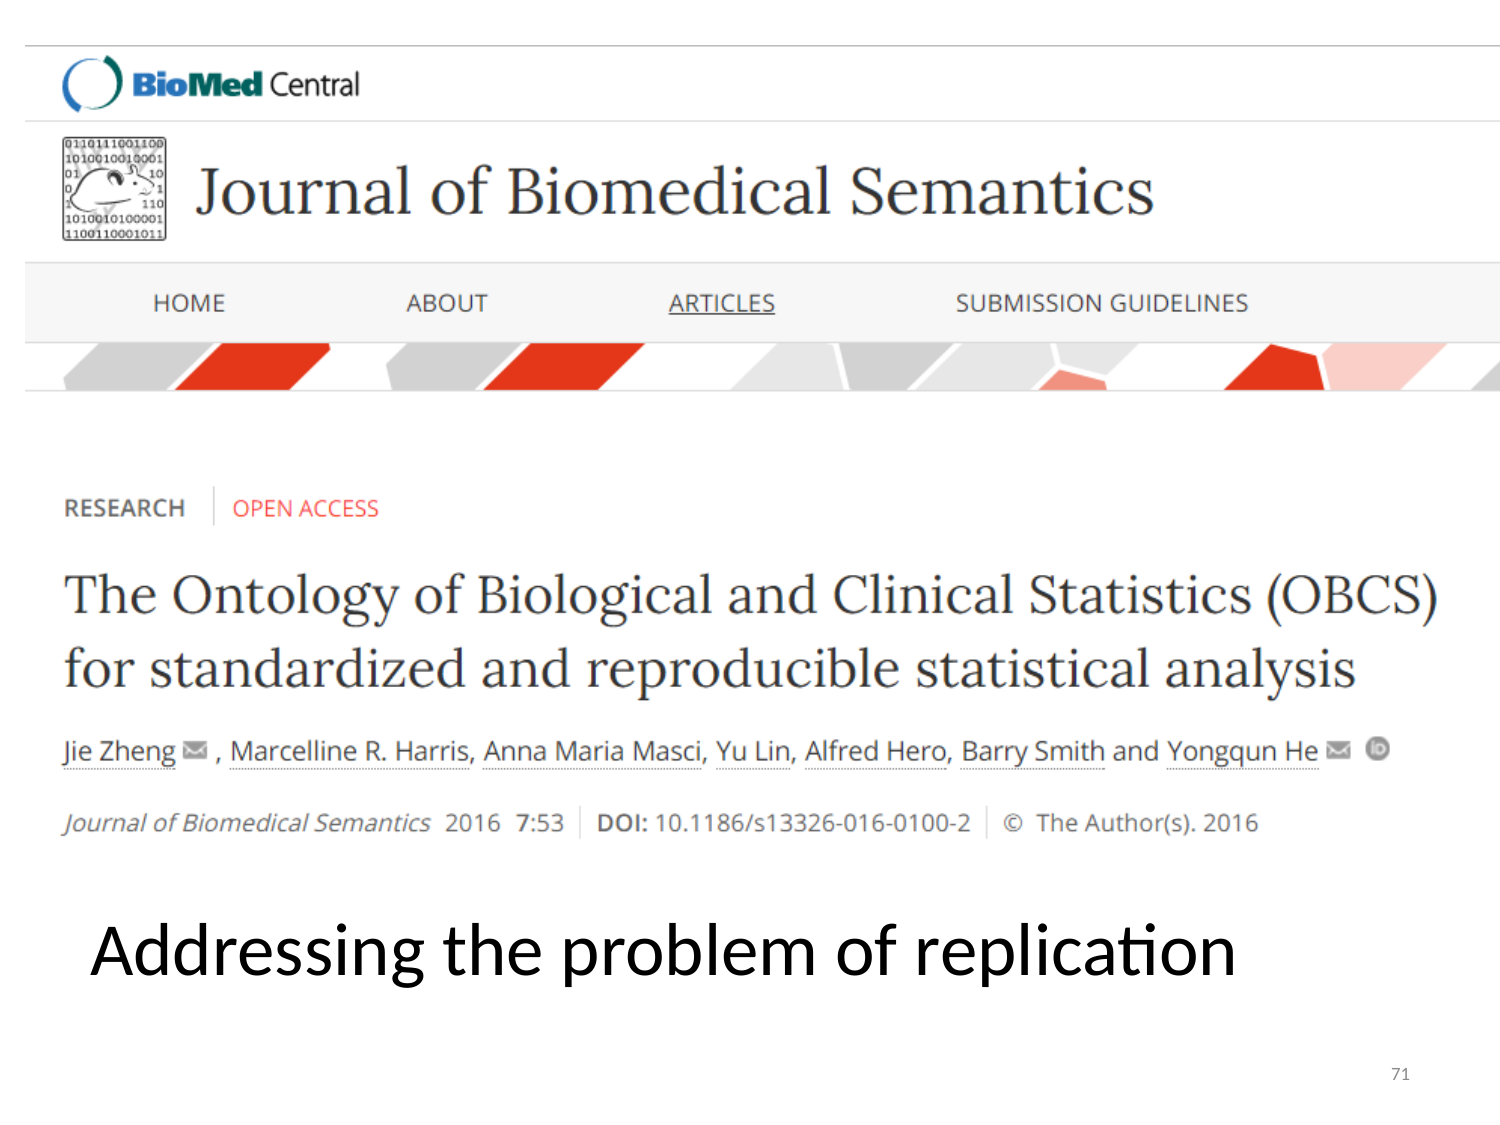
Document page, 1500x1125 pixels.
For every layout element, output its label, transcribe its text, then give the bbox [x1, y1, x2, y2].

slide_number 71 [1074, 1042, 1425, 1103]
list Addressing the problem of replication [75, 892, 1425, 1005]
picture [14, 44, 1500, 848]
